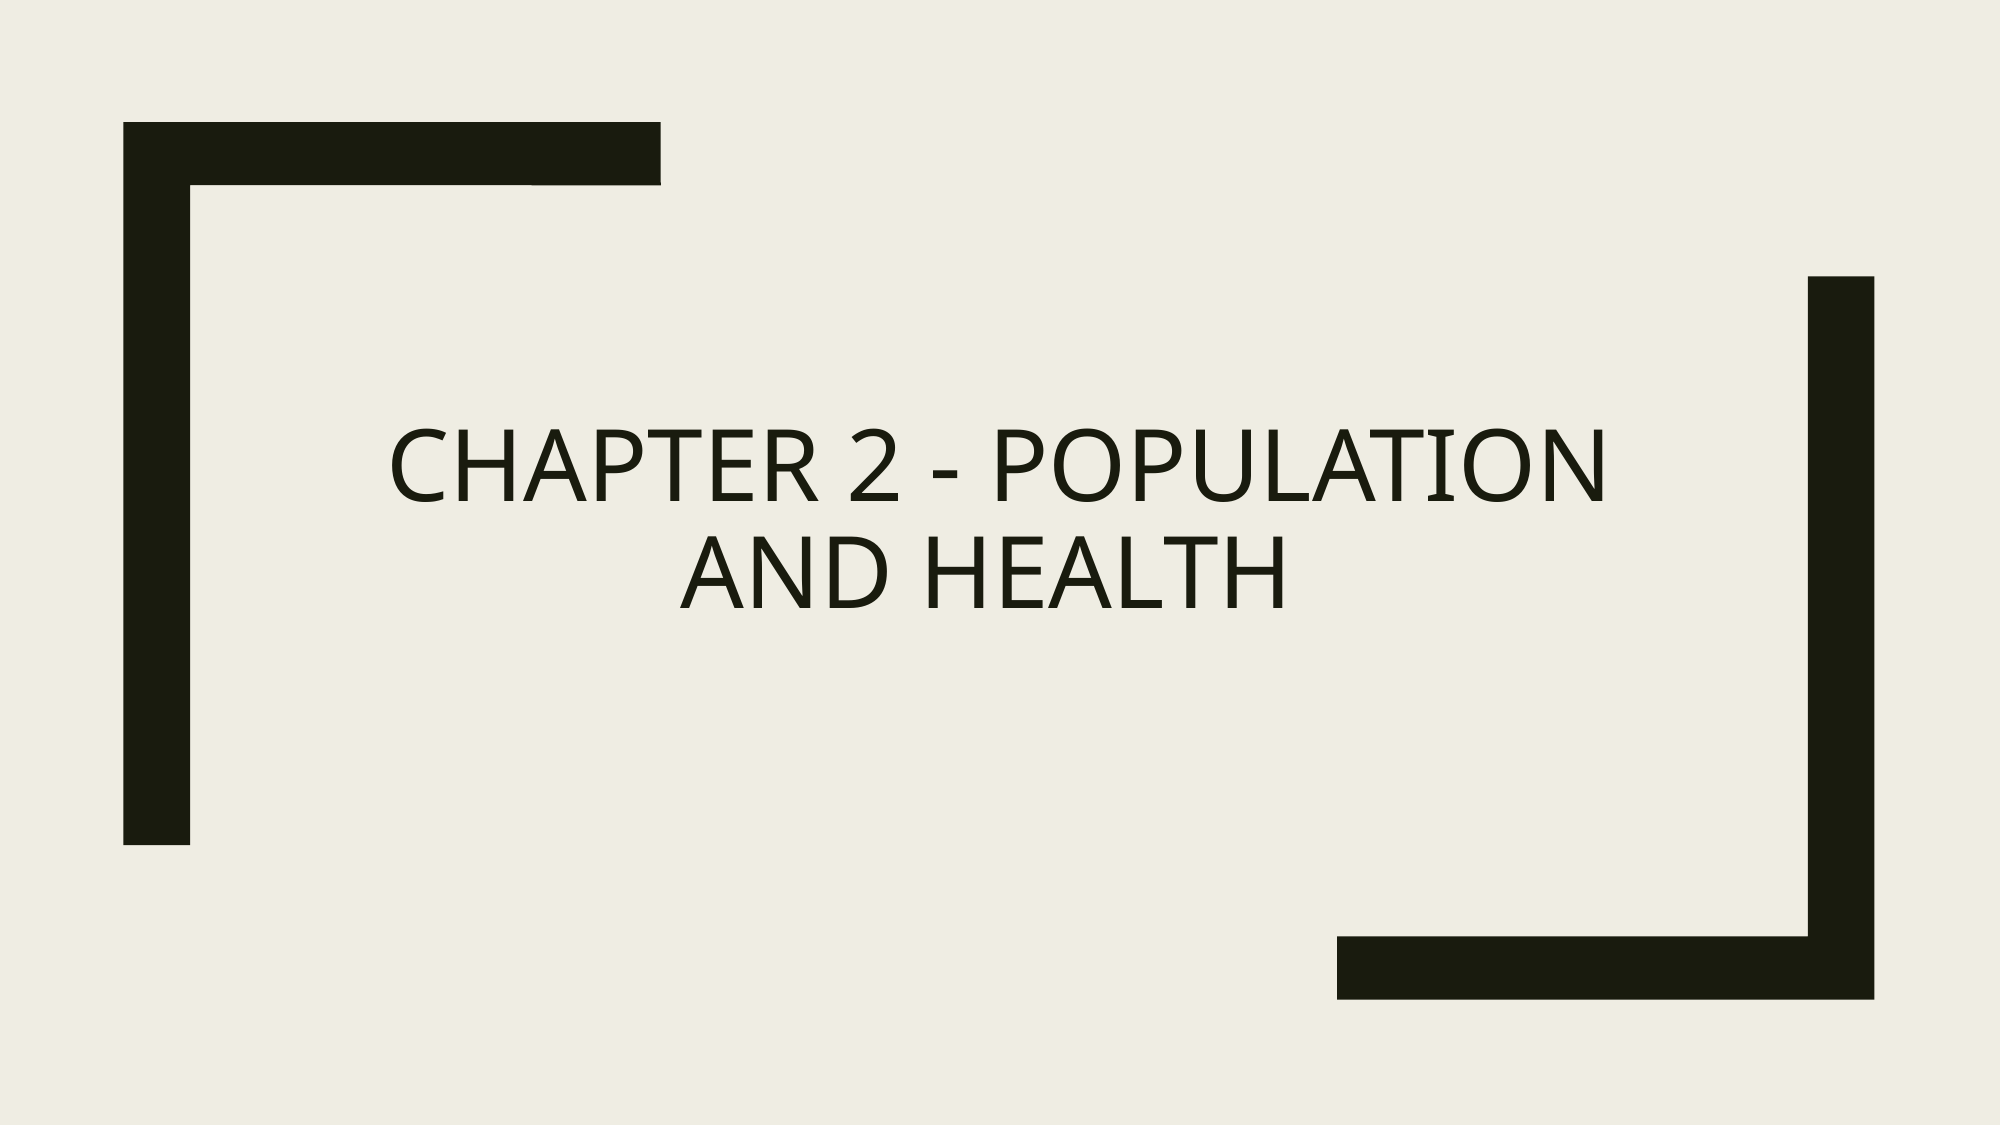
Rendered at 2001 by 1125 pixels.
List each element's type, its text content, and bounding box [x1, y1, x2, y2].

title CHAPTER 2 - Population and Health [314, 201, 1686, 638]
